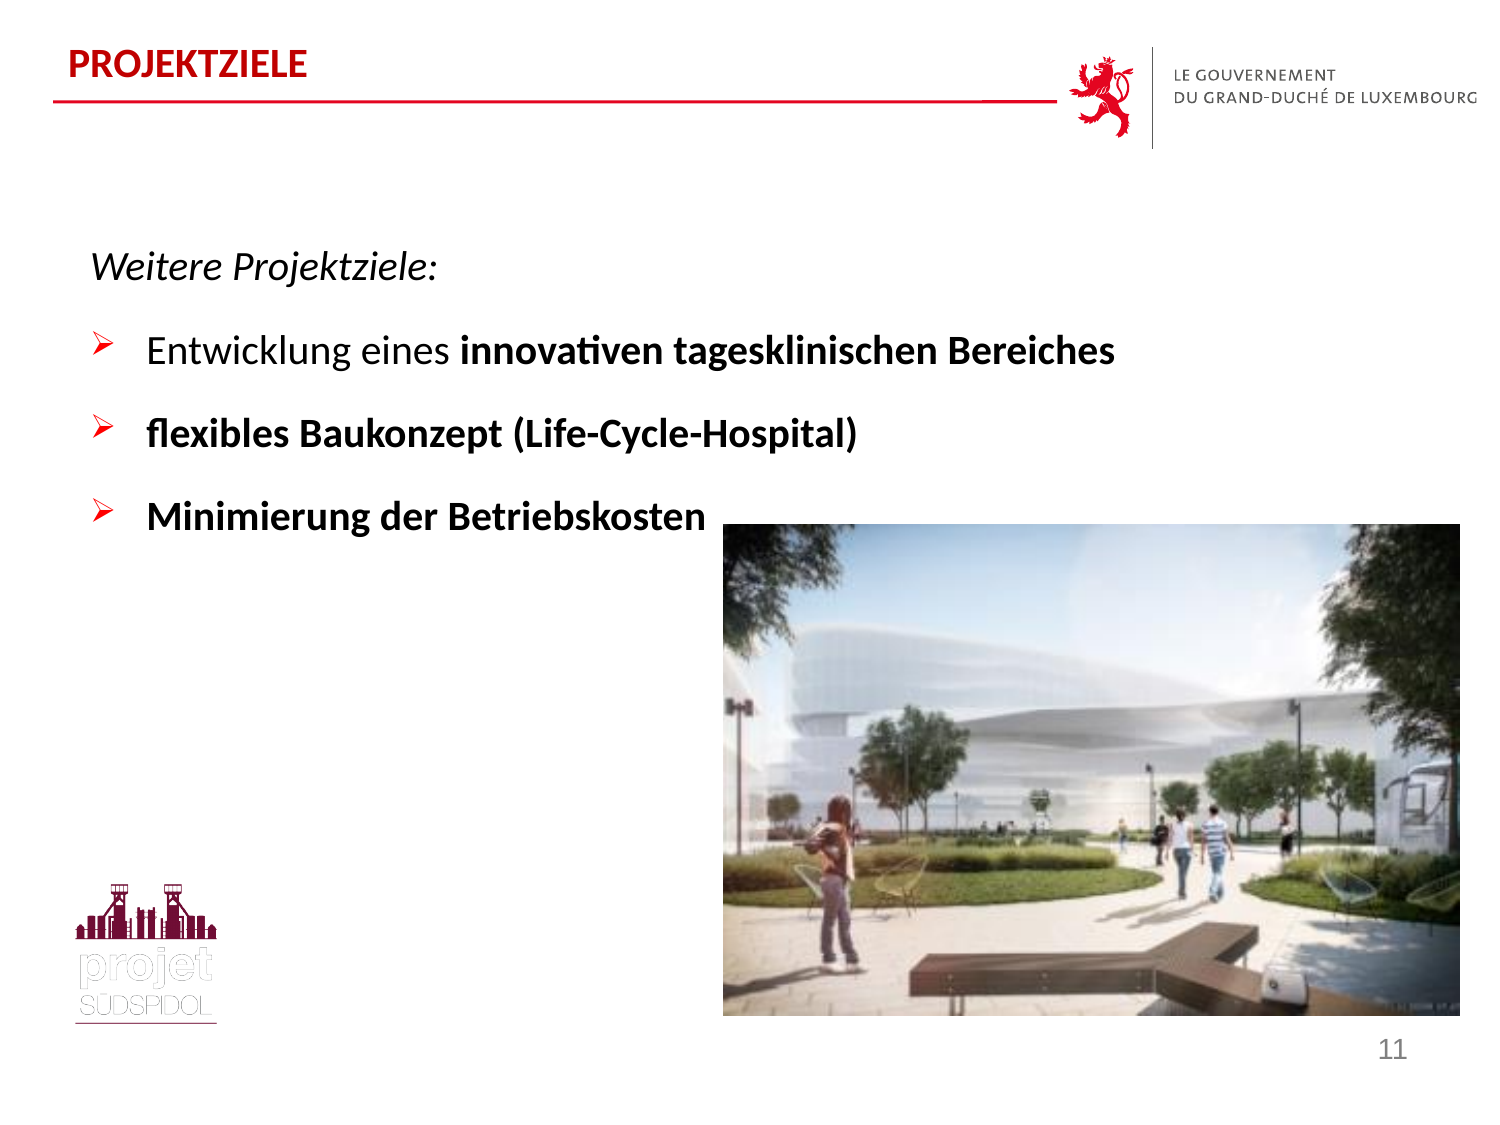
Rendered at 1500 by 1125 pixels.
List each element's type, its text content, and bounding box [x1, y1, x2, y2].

picture [723, 524, 1460, 1016]
title PROJEKTZIELE [52, 18, 1070, 103]
slide_number 11 [1316, 1025, 1424, 1107]
list Weitere Projektziele: Entwicklung eines innovativen tagesklinischen Bereiches flexibles Baukonzept (Life-Cycle-Hospital) Minimierung der Betriebskosten [74, 206, 1426, 1016]
picture [74, 884, 217, 1024]
